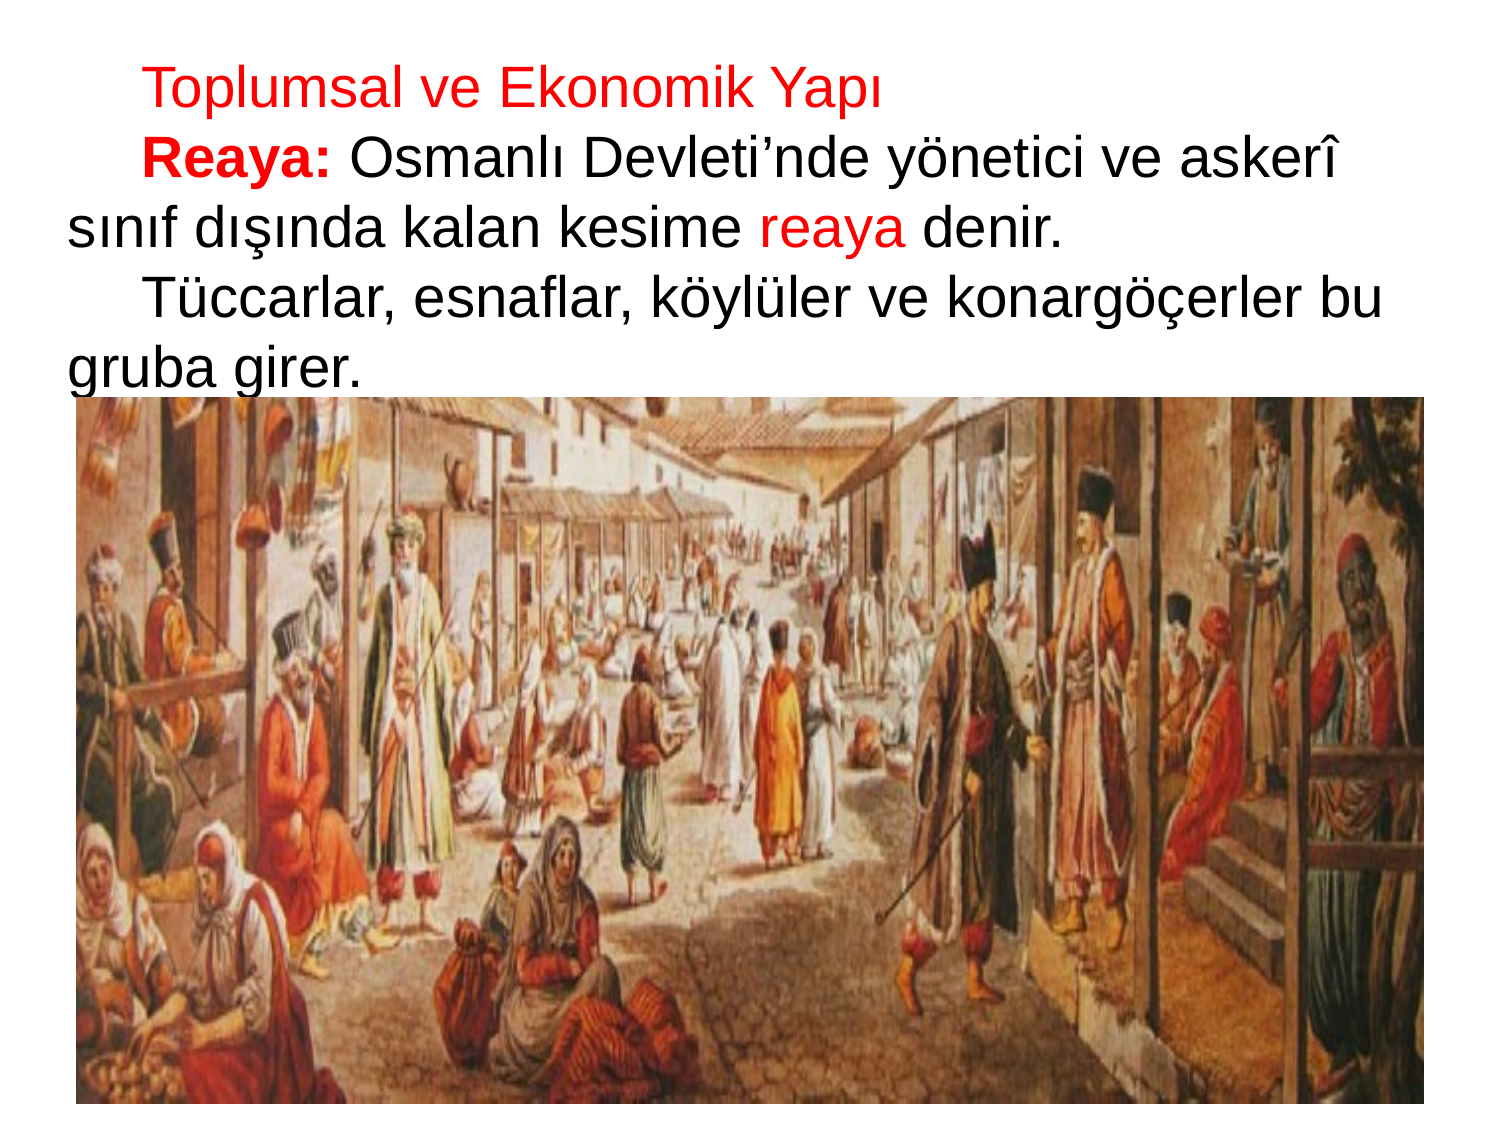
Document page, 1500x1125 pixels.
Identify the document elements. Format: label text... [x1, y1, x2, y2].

text_box Toplumsal ve Ekonomik Yapı Reaya: Osmanlı Devleti’nde yönetici ve askerî sınıf dışında kalan kesime reaya denir. Tüccarlar, esnaflar, köylüler ve konargöçerler bu gruba girer. [53, 41, 1471, 407]
picture [76, 396, 1424, 1104]
